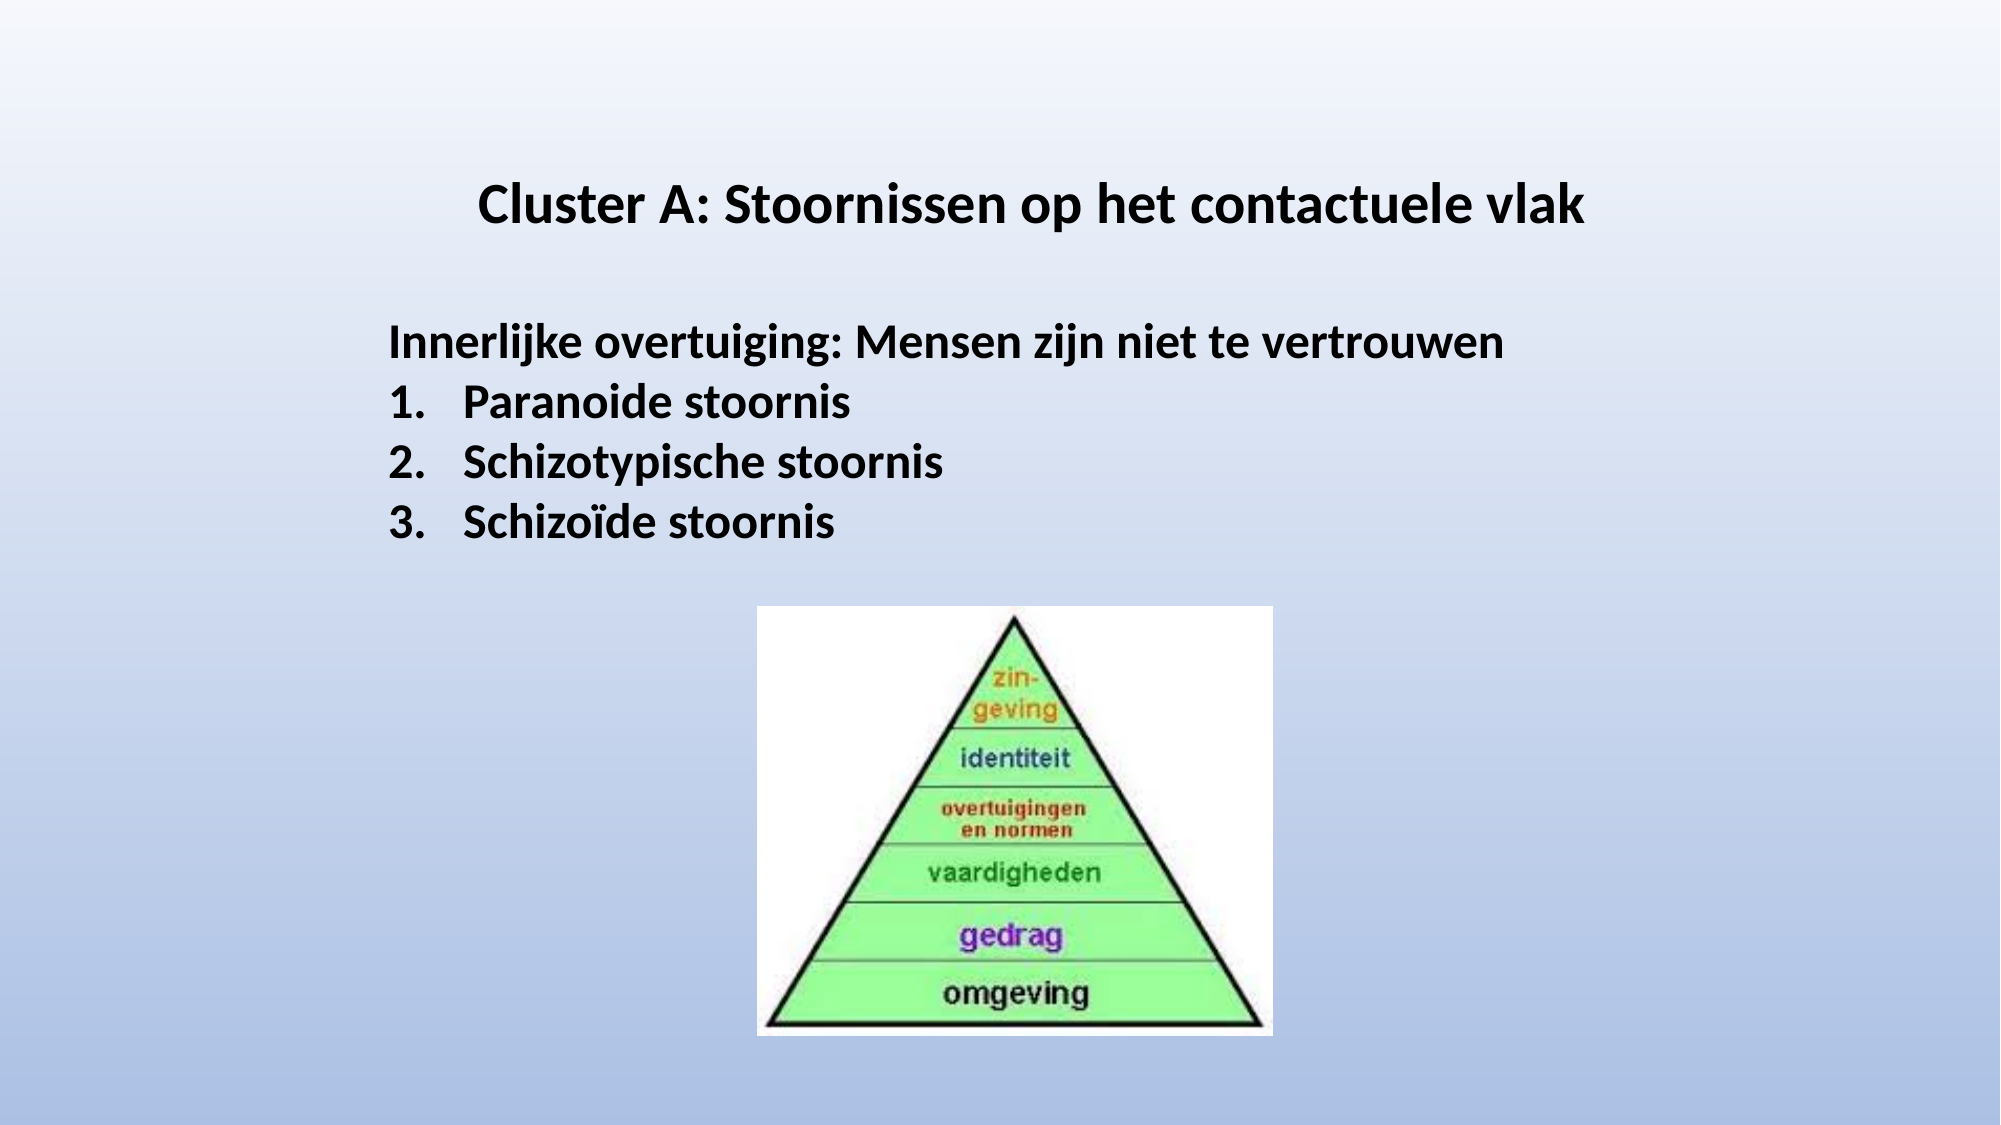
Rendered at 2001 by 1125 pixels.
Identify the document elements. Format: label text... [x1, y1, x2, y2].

text_box Cluster A: Stoornissen op het contactuele vlak [463, 158, 1601, 244]
text_box Innerlijke overtuiging: Mensen zijn niet te vertrouwen Paranoide stoornis Schizotypische stoornis Schizoïde stoornis [373, 241, 1521, 557]
picture [757, 606, 1273, 1036]
